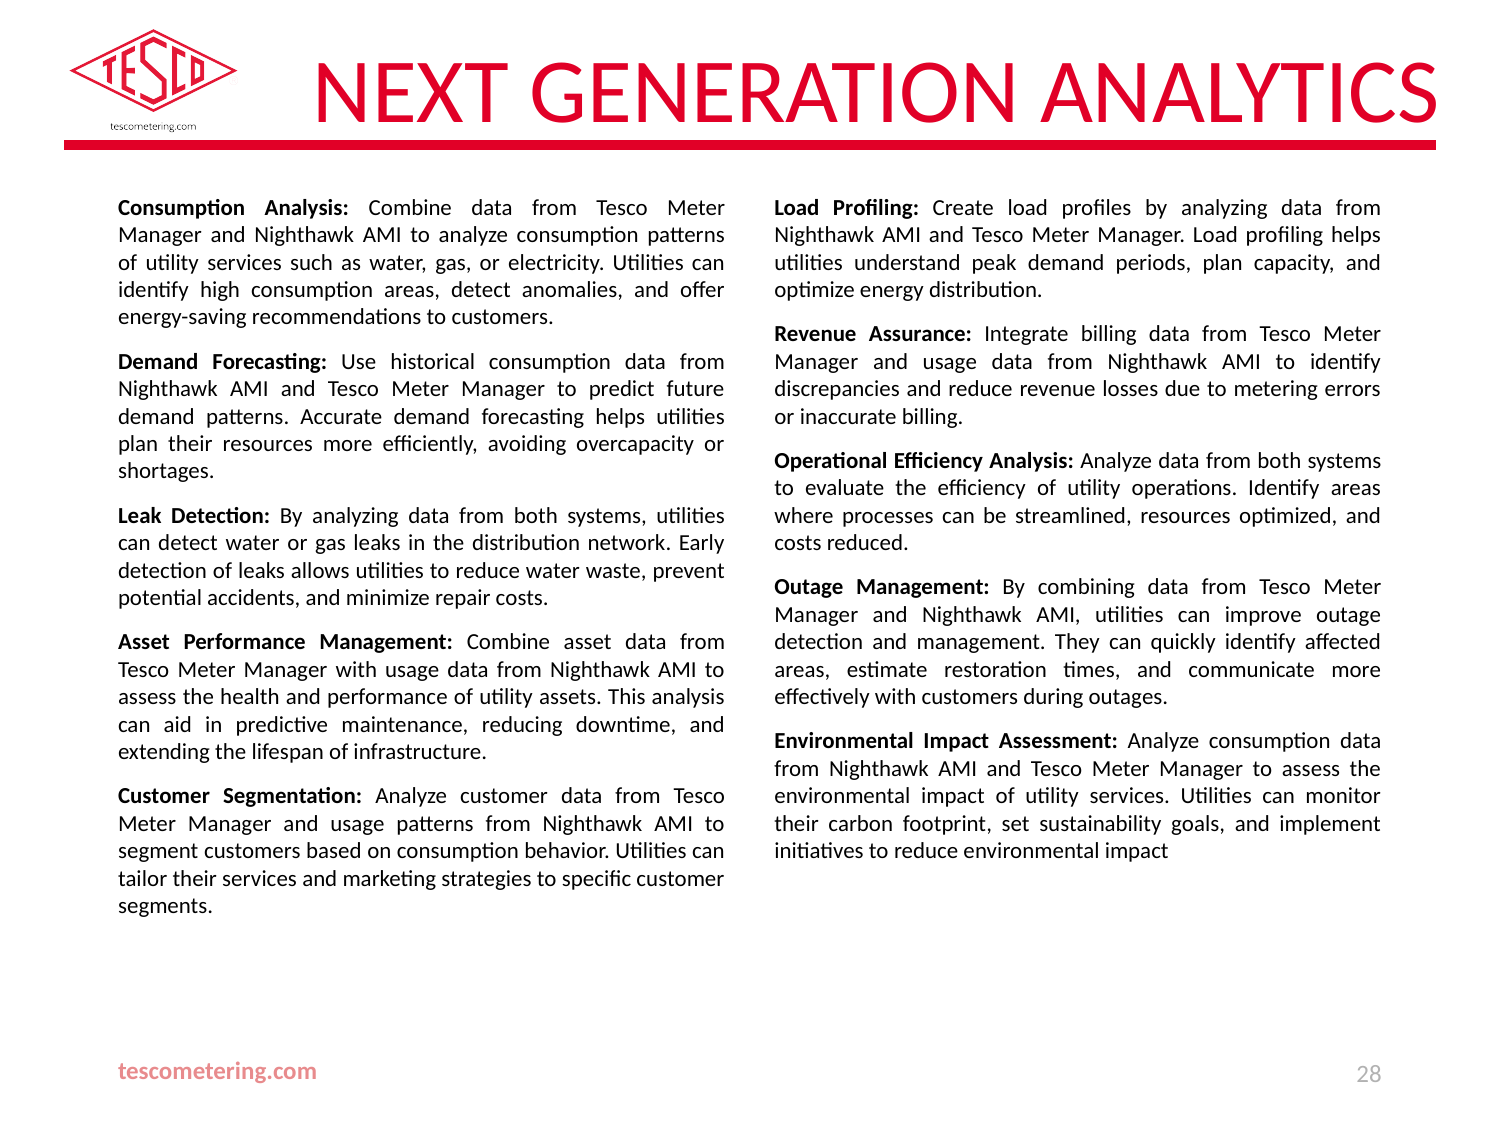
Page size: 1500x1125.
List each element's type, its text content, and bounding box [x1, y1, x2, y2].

list Consumption Analysis: Combine data from Tesco Meter Manager and Nighthawk AMI to analyze consumption patterns of utility services such as water, gas, or electricity. Utilities can identify high consumption areas, detect anomalies, and offer energy-saving recommendations to customers. Demand Forecasting: Use historical consumption data from Nighthawk AMI and Tesco Meter Manager to predict future demand patterns. Accurate demand forecasting helps utilities plan their resources more efficiently, avoiding overcapacity or shortages. Leak Detection: By analyzing data from both systems, utilities can detect water or gas leaks in the distribution network. Early detection of leaks allows utilities to reduce water waste, prevent potential accidents, and minimize repair costs. Asset Performance Management: Combine asset data from Tesco Meter Manager with usage data from Nighthawk AMI to assess the health and performance of utility assets. This analysis can aid in predictive maintenance, reducing downtime, and extending the lifespan of infrastructure. Customer Segmentation: Analyze customer data from Tesco Meter Manager and usage patterns from Nighthawk AMI to segment customers based on consumption behavior. Utilities can tailor their services and marketing strategies to specific customer segments. [103, 184, 741, 899]
list Load Profiling: Create load profiles by analyzing data from Nighthawk AMI and Tesco Meter Manager. Load profiling helps utilities understand peak demand periods, plan capacity, and optimize energy distribution. Revenue Assurance: Integrate billing data from Tesco Meter Manager and usage data from Nighthawk AMI to identify discrepancies and reduce revenue losses due to metering errors or inaccurate billing. Operational Efficiency Analysis: Analyze data from both systems to evaluate the efficiency of utility operations. Identify areas where processes can be streamlined, resources optimized, and costs reduced. Outage Management: By combining data from Tesco Meter Manager and Nighthawk AMI, utilities can improve outage detection and management. They can quickly identify affected areas, estimate restoration times, and communicate more effectively with customers during outages. Environmental Impact Assessment: Analyze consumption data from Nighthawk AMI and Tesco Meter Manager to assess the environmental impact of utility services. Utilities can monitor their carbon footprint, set sustainability goals, and implement initiatives to reduce environmental impact [759, 184, 1397, 1011]
picture [69, 29, 162, 133]
slide_number 28 [1059, 1042, 1397, 1103]
title Next Generation Analytics [162, 16, 1456, 170]
footer tescometering.com [103, 1039, 610, 1100]
